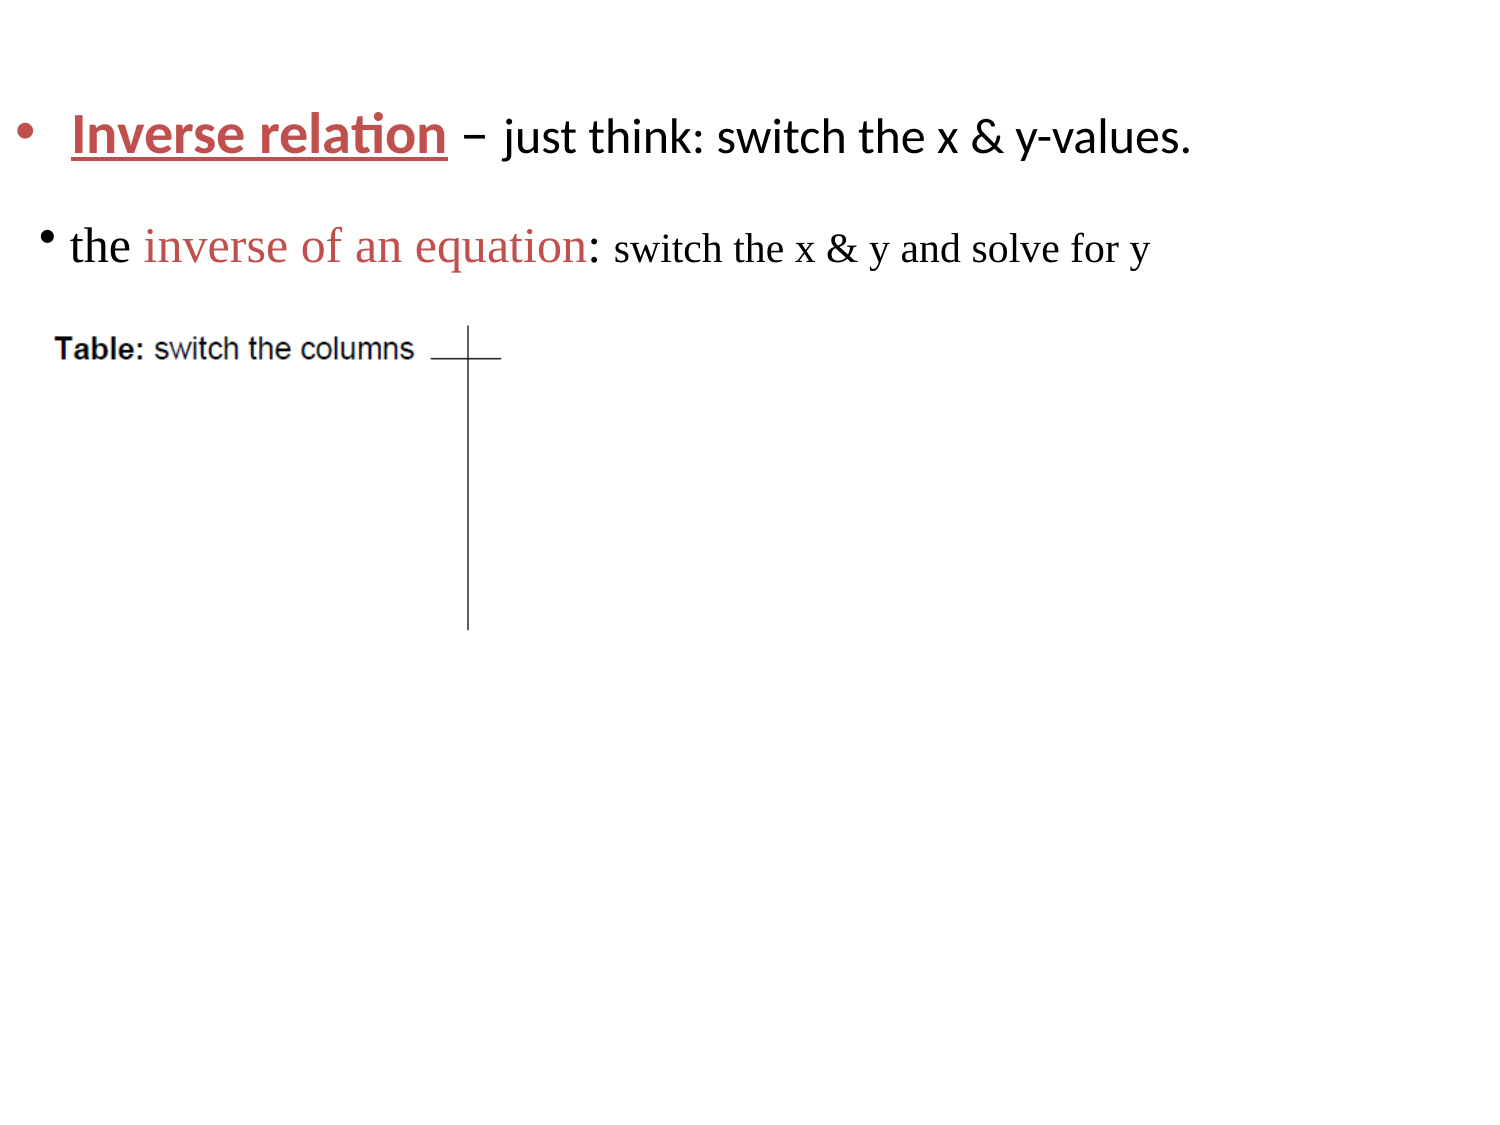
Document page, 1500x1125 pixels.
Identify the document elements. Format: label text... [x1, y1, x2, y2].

picture [24, 299, 551, 652]
list Inverse relation – just think: switch the x & y-values. [0, 87, 1438, 830]
text_box the inverse of an equation: switch the x & y and solve for y [24, 205, 1500, 280]
